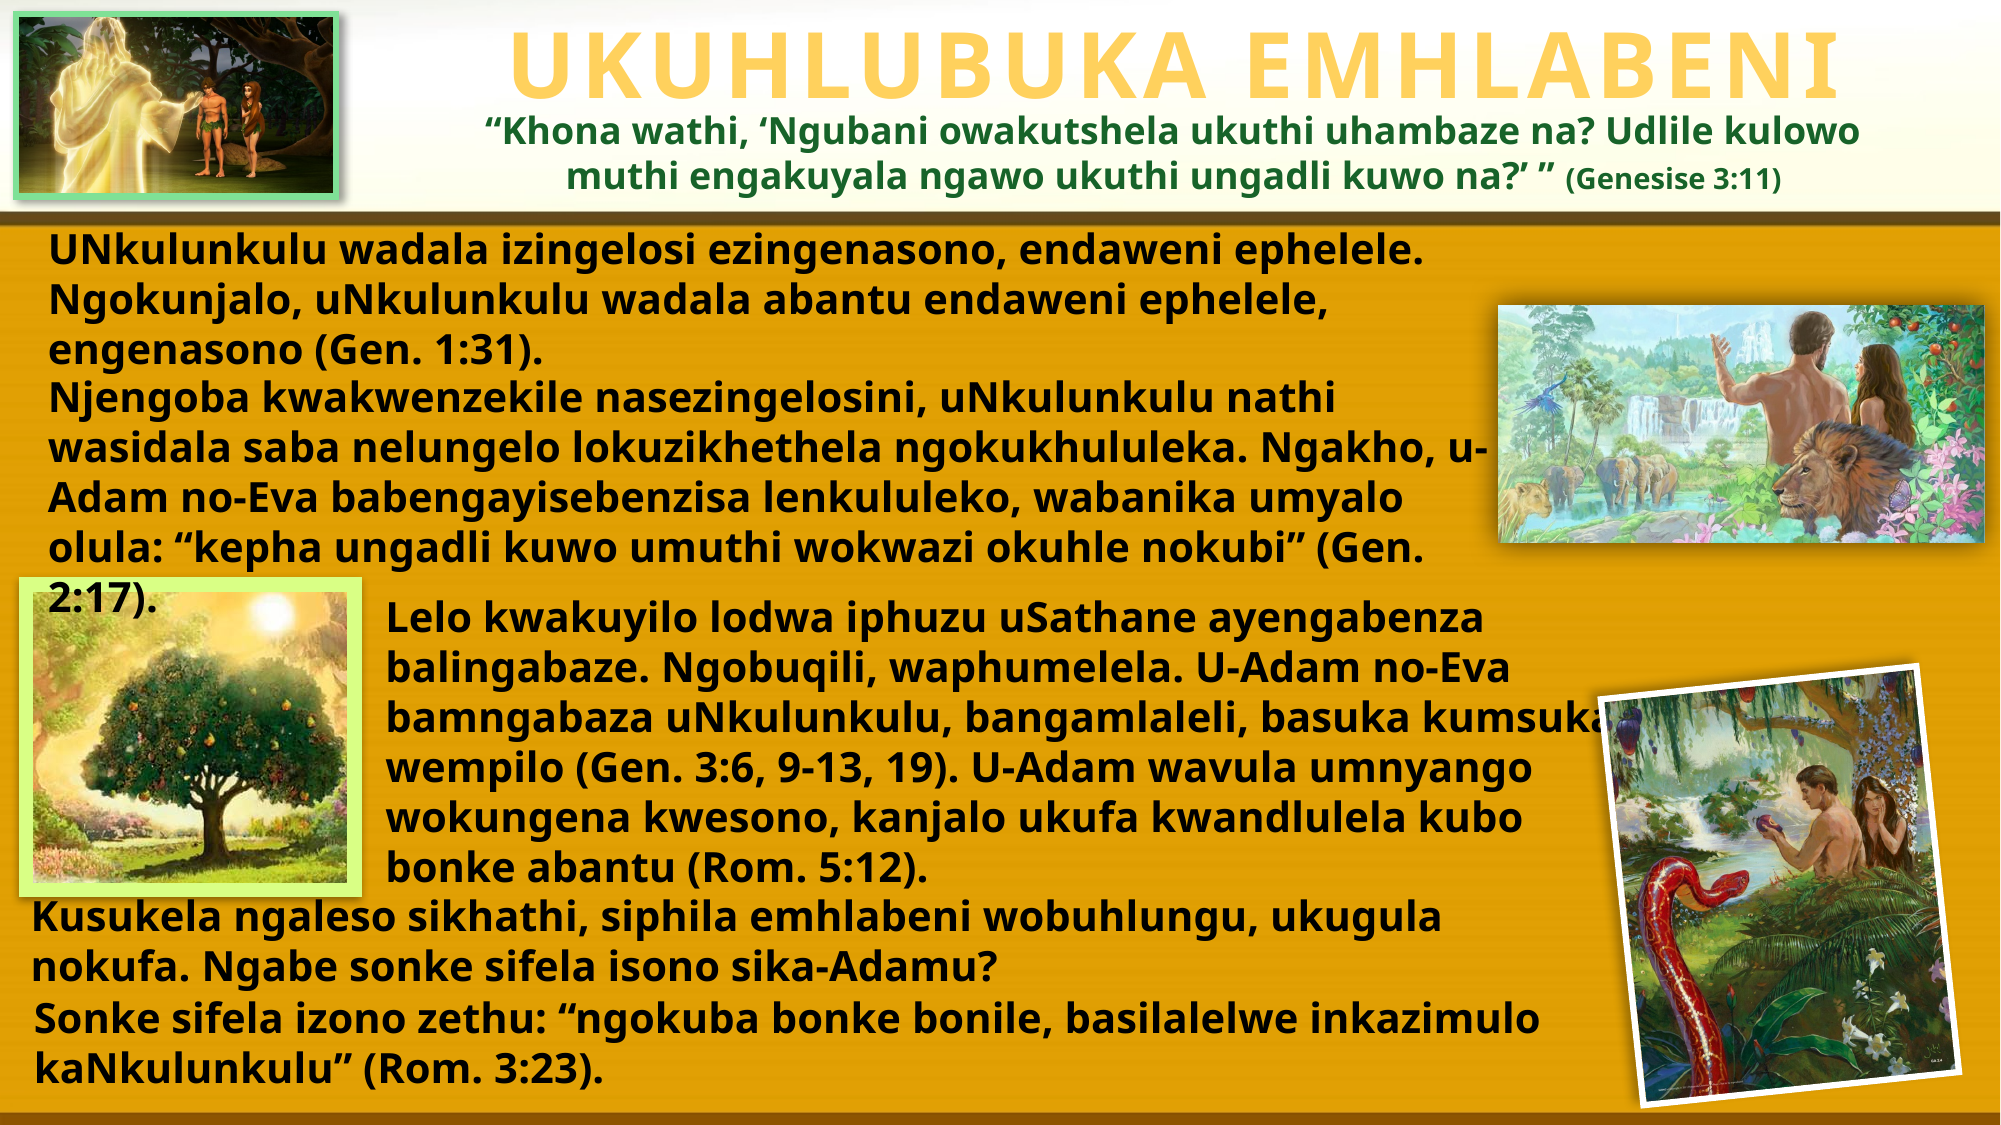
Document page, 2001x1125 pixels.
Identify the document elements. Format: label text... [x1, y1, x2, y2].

picture [0, 0, 2001, 1125]
text_box Kusukela ngaleso sikhathi, siphila emhlabeni wobuhlungu, ukugula nokufa. Ngabe sonke sifela isono sika-Adamu? [15, 882, 1623, 998]
text_box UNkulunkulu wadala izingelosi ezingenasono, endaweni ephelele. Ngokunjalo, uNkulunkulu wadala abantu endaweni ephelele, engenasono (Gen. 1:31). [33, 215, 1506, 363]
text_box UKUHLUBUKA EMHLABENI [347, 0, 2000, 125]
text_box Sonke sifela izono zethu: “ngokuba bonke bonile, basilalelwe inkazimulo kaNkulunkulu” (Rom. 3:23). [18, 984, 1658, 1100]
text_box Lelo kwakuyilo lodwa iphuzu uSathane ayengabenza balingabaze. Ngobuqili, waphumelela. U-Adam no-Eva bamngabaza uNkulunkulu, bangamlaleli, basuka kumsuka wempilo (Gen. 3:6, 9-13, 19). U-Adam wavula umnyango wokungena kwesono, kanjalo ukufa kwandlulela kubo bonke abantu (Rom. 5:12). [370, 583, 1657, 882]
text_box “Khona wathi, ‘Ngubani owakutshela ukuthi uhambaze na? Udlile kulowo muthi engakuyala ngawo ukuthi ungadli kuwo na?’ ” (Genesise 3:11) [418, 99, 1930, 205]
text_box Njengoba kwakwenzekile nasezingelosini, uNkulunkulu nathi wasidala saba nelungelo lokuzikhethela ngokukhululeka. Ngakho, u-Adam no-Eva babengayisebenzisa lenkululeko, wabanika umyalo olula: “kepha ungadli kuwo umuthi wokwazi okuhle nokubi” (Gen. 2:17). [33, 363, 1506, 628]
